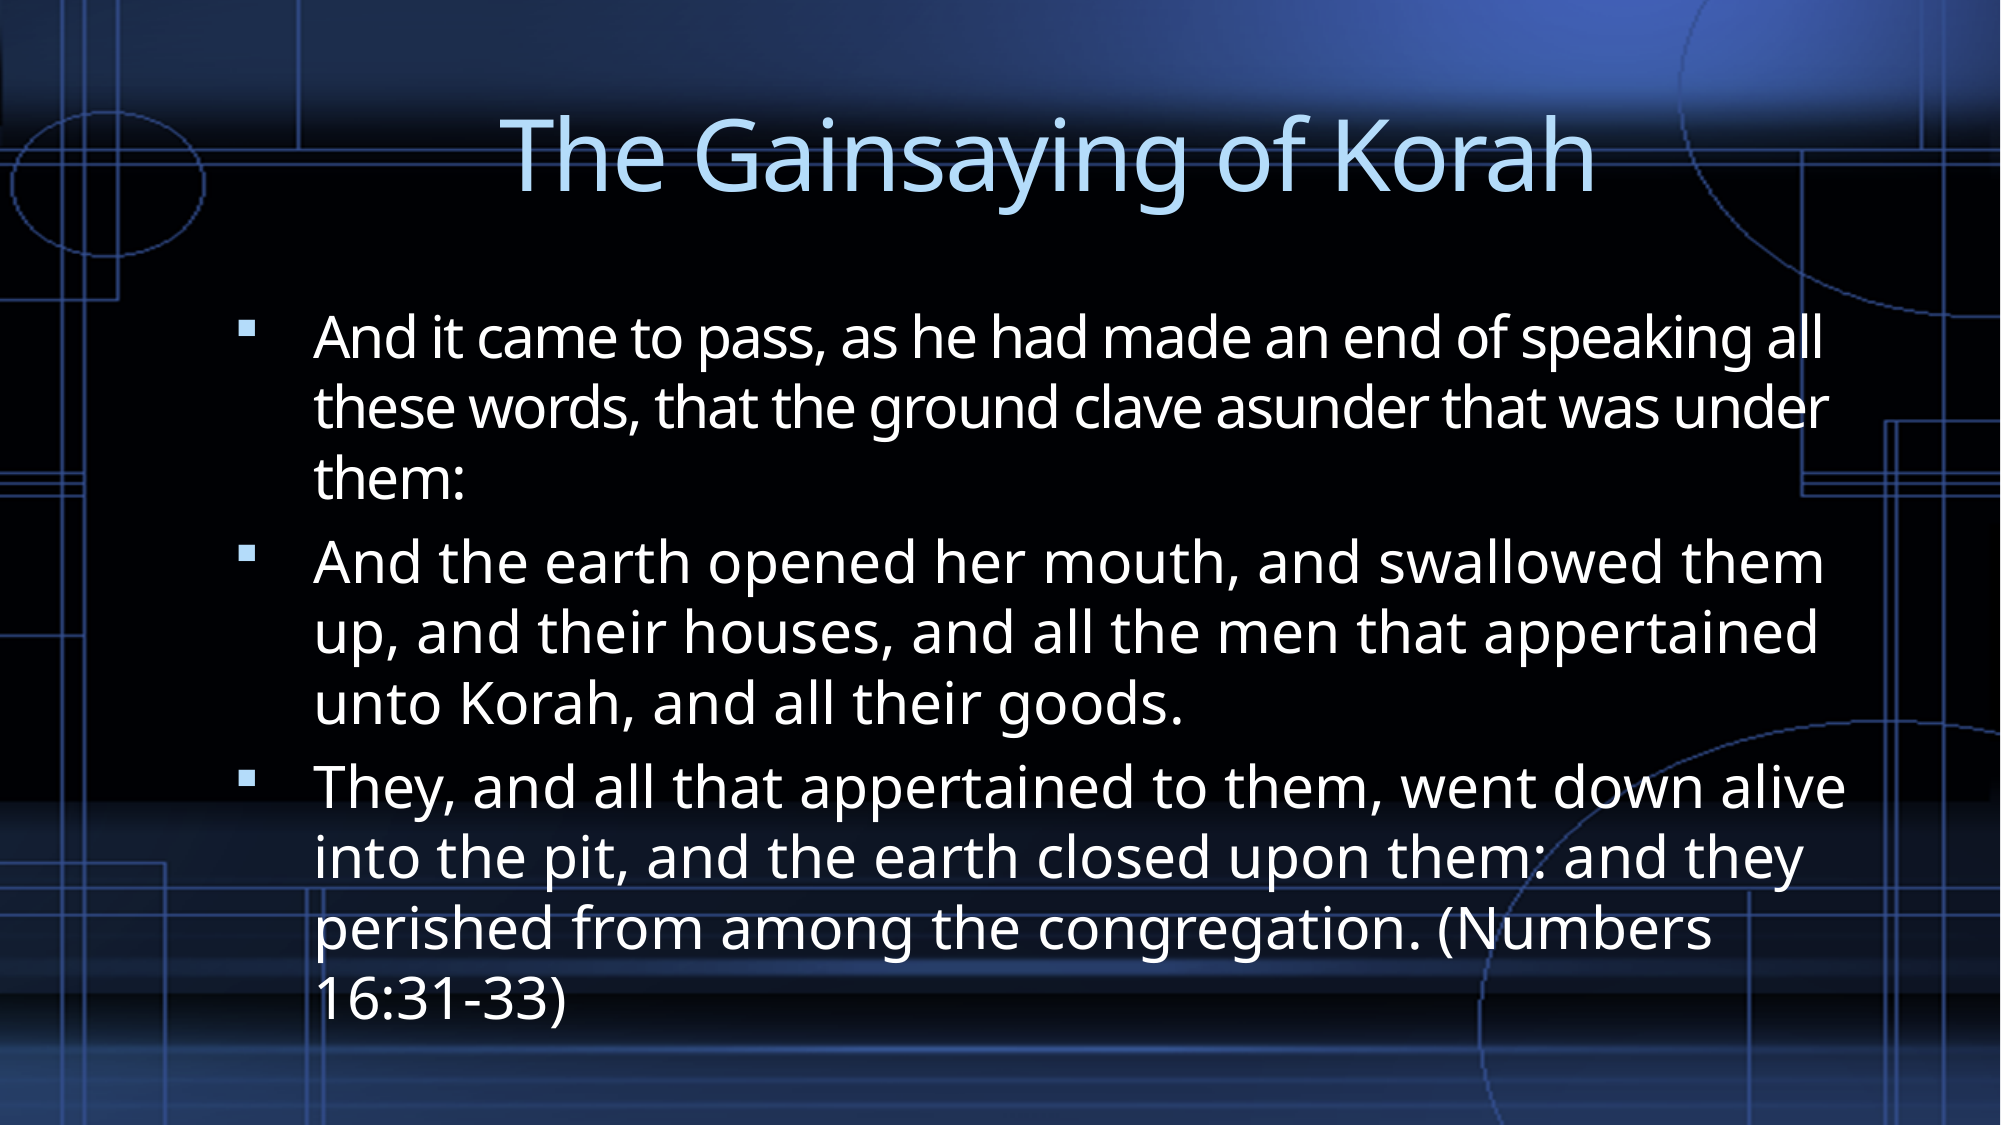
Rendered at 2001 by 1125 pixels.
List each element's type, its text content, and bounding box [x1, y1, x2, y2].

title The Gainsaying of Korah [200, 83, 1900, 234]
picture [0, 0, 2001, 1125]
list And it came to pass, as he had made an end of speaking all these words, that the ground clave asunder that was under them: And the earth opened her mouth, and swallowed them up, and their houses, and all the men that appertained unto Korah, and all their goods. They, and all that appertained to them, went down alive into the pit, and the earth closed upon them: and they perished from among the congregation. (Numbers 16:31-33) [200, 292, 1900, 1043]
